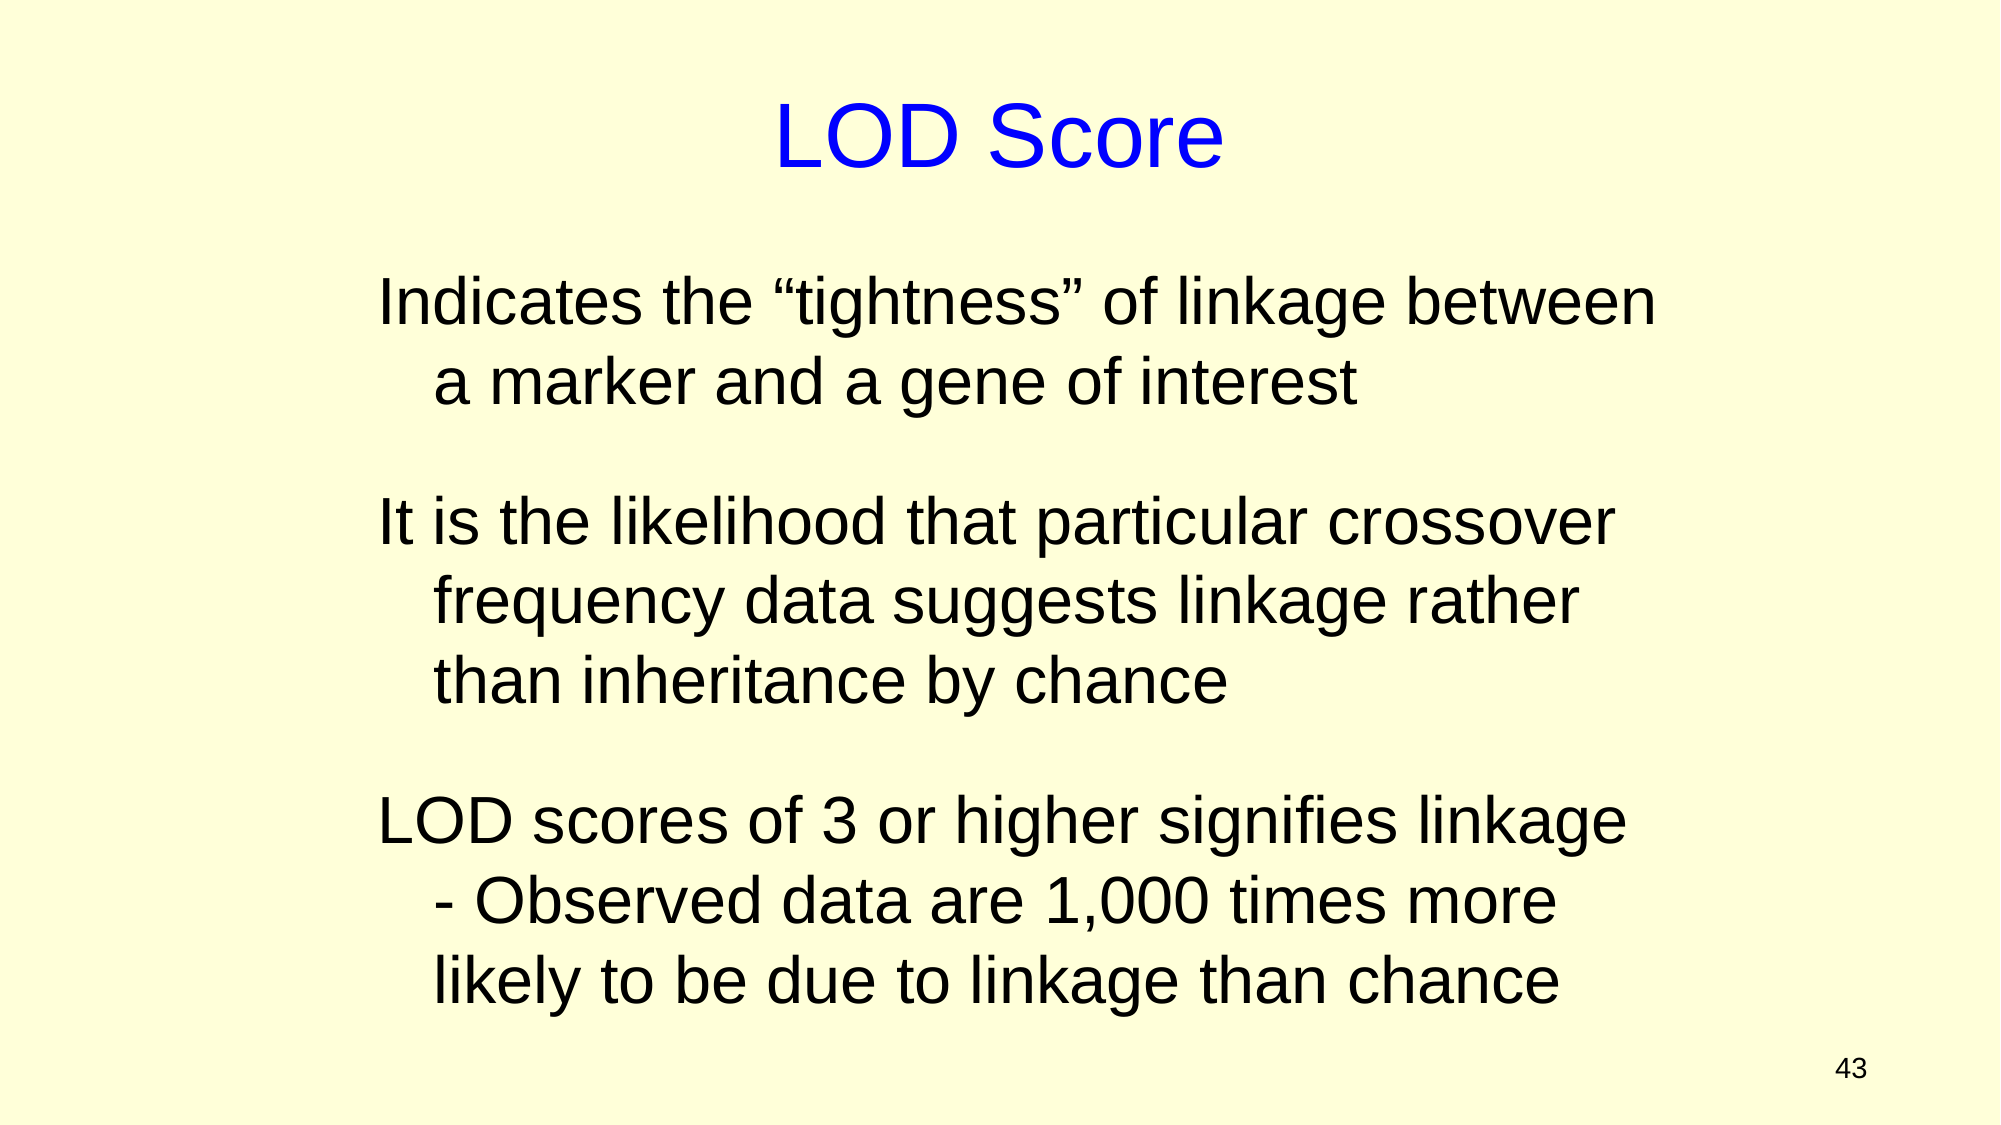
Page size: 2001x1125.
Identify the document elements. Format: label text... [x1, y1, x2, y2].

list Indicates the “tightness” of linkage between a marker and a gene of interest It is the likelihood that particular crossover frequency data suggests linkage rather than inheritance by chance LOD scores of 3 or higher signifies linkage - Observed data are 1,000 times more likely to be due to linkage than chance [362, 249, 1713, 1063]
title LOD Score [324, 37, 1675, 225]
